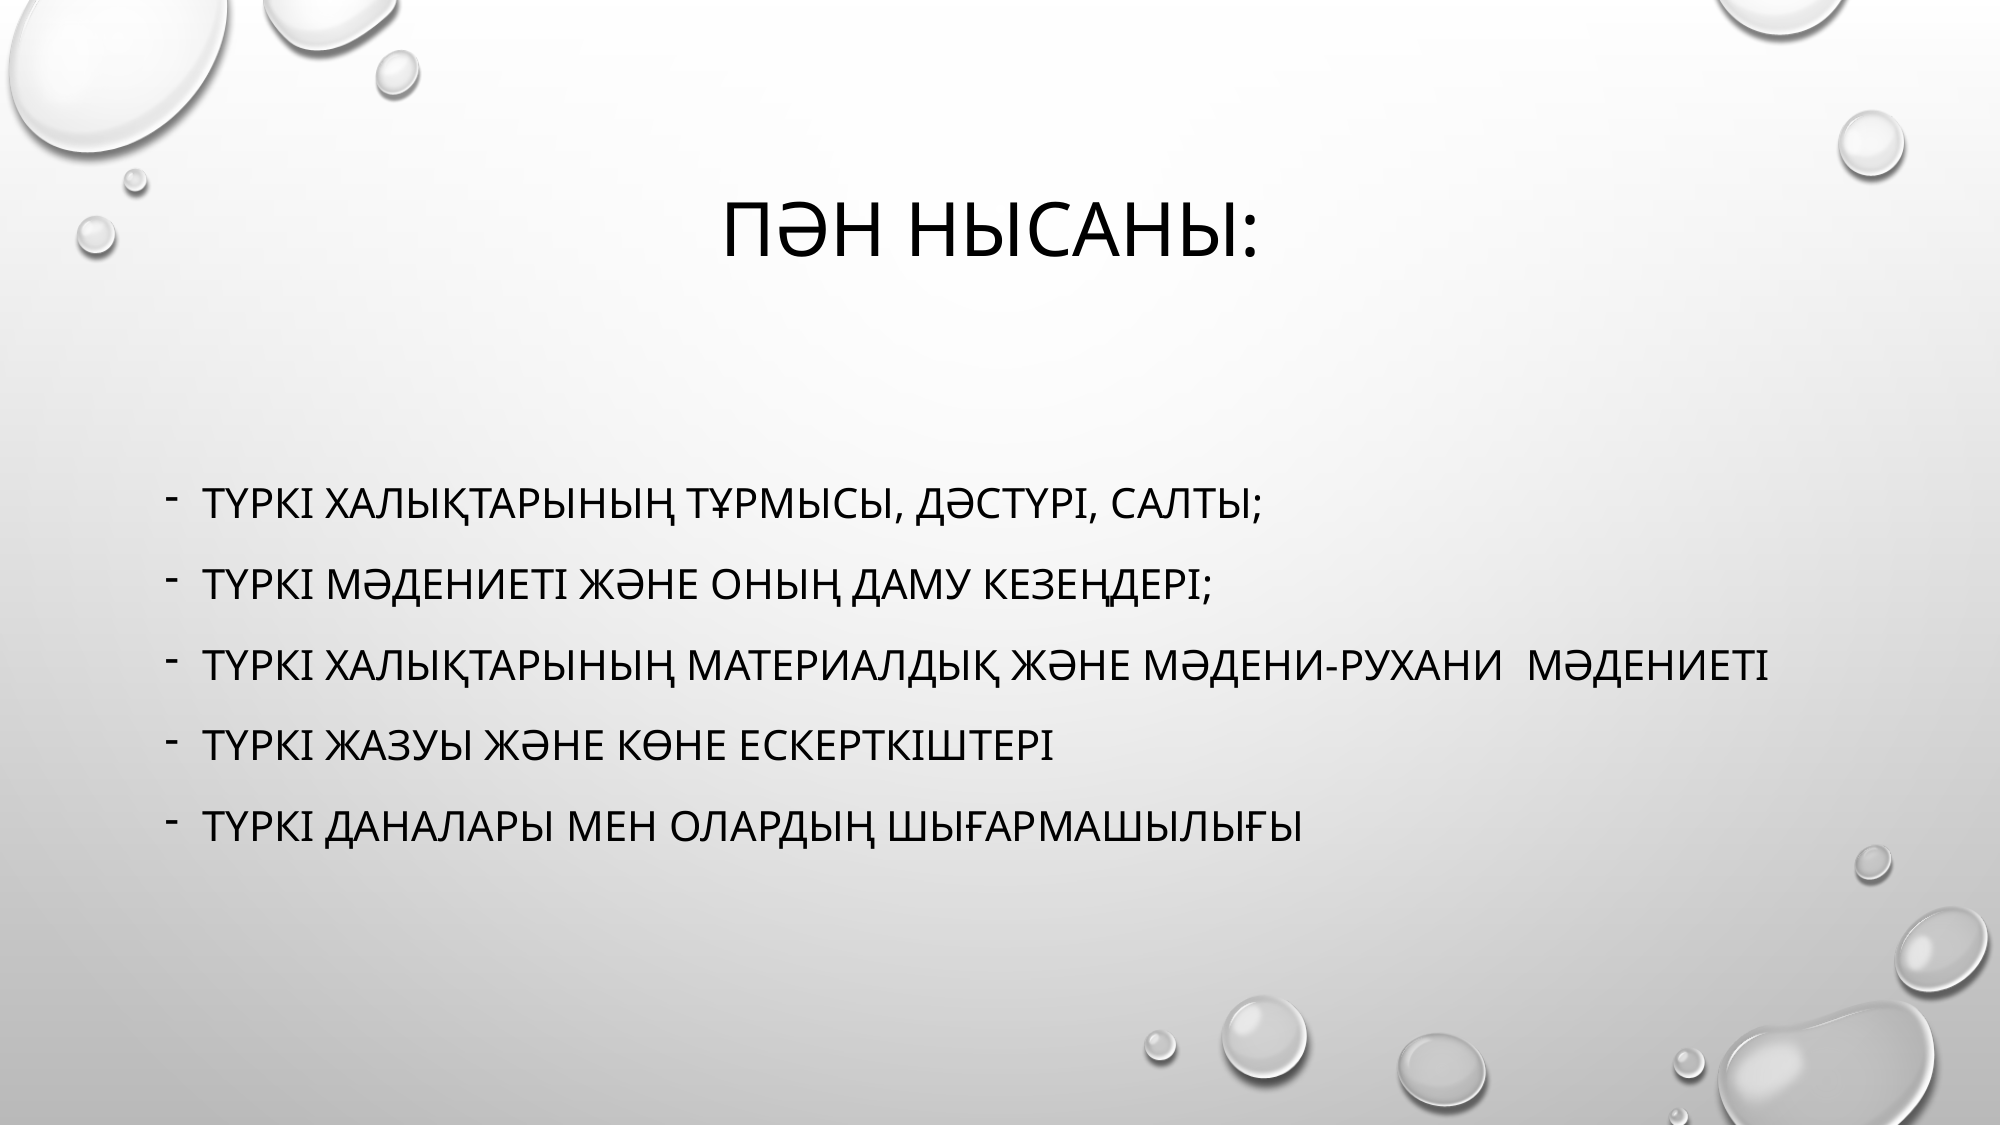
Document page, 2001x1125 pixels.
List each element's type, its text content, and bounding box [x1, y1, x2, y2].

list Түркі халықтарының тұрмысы, дәстүрі, салты; түркі мәдениеті және оның даму кезеңдері; Түркі халықтарының материалдық және мәдени-рухани мәдениеті Түркі жазуы және көне ескерткіштері Түркі даналары мен олардың шығармашылығы [149, 388, 1850, 950]
picture [0, 0, 2000, 1125]
title Пән нысаны: [149, 101, 1851, 364]
